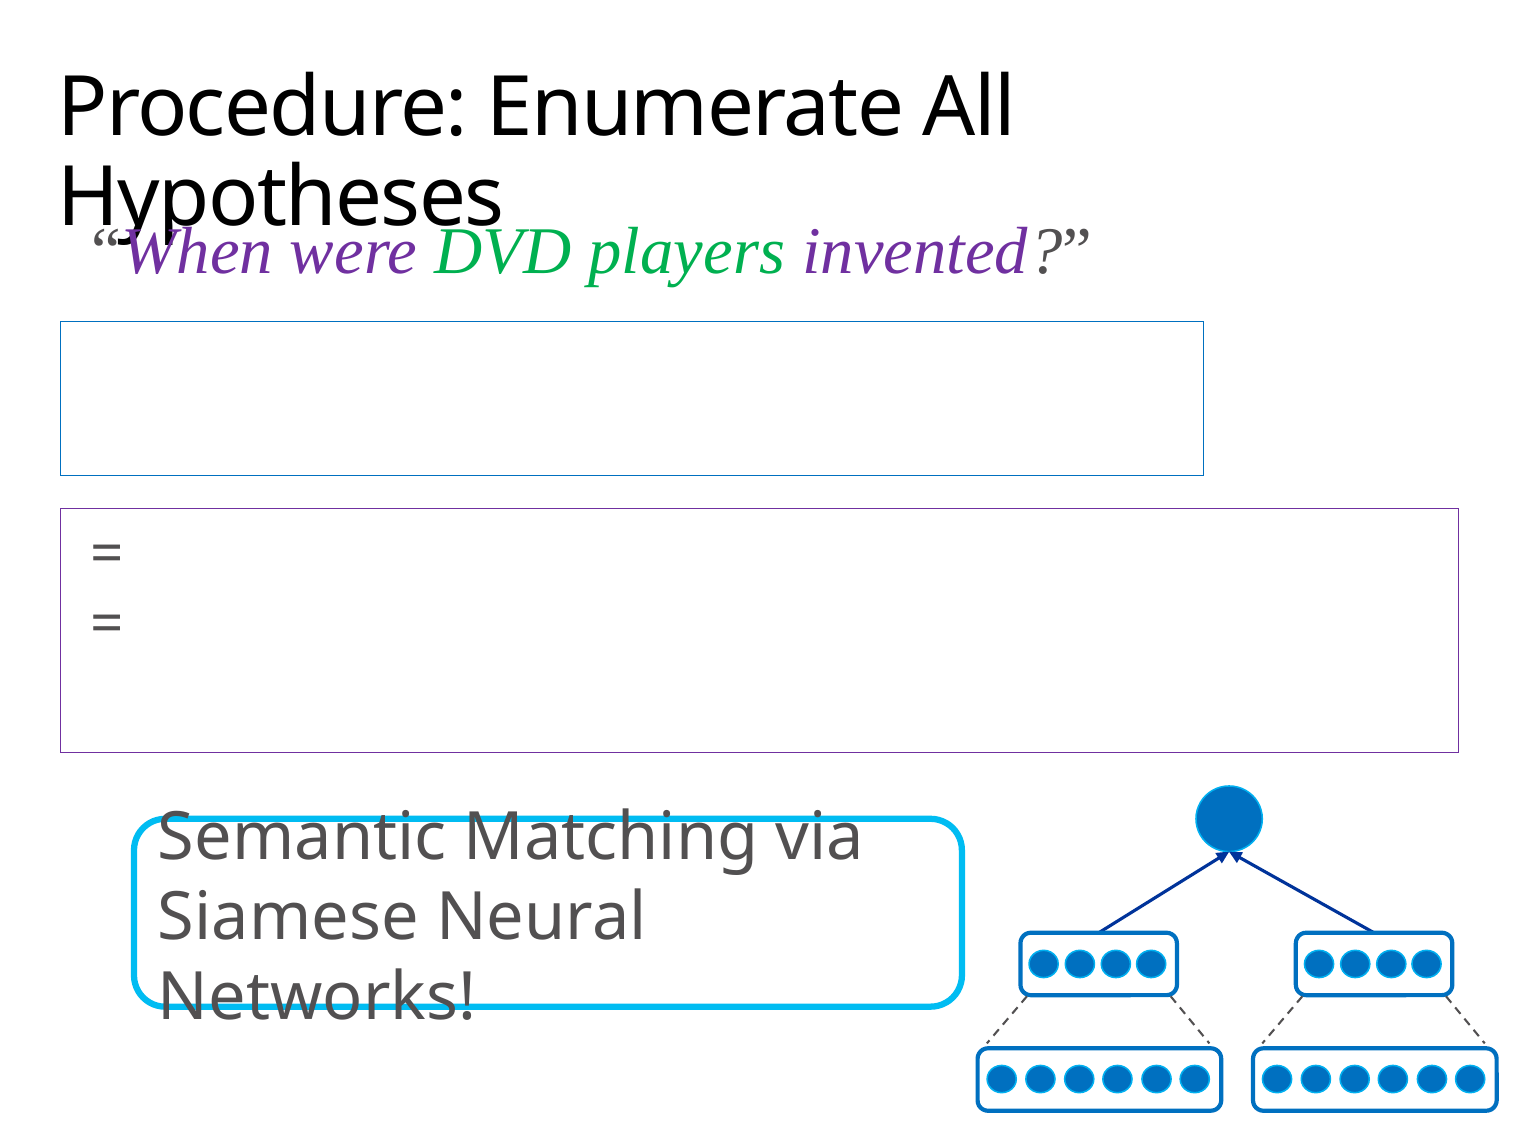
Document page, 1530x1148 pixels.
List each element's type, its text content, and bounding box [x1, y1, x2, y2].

text_box Semantic Matching via Siamese Neural Networks! [133, 817, 963, 1008]
text_box [1195, 785, 1264, 851]
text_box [1098, 851, 1228, 933]
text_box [1228, 851, 1375, 933]
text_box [1252, 932, 1497, 1112]
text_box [977, 932, 1222, 1112]
title Procedure: Enumerate All Hypotheses [33, 48, 1497, 200]
